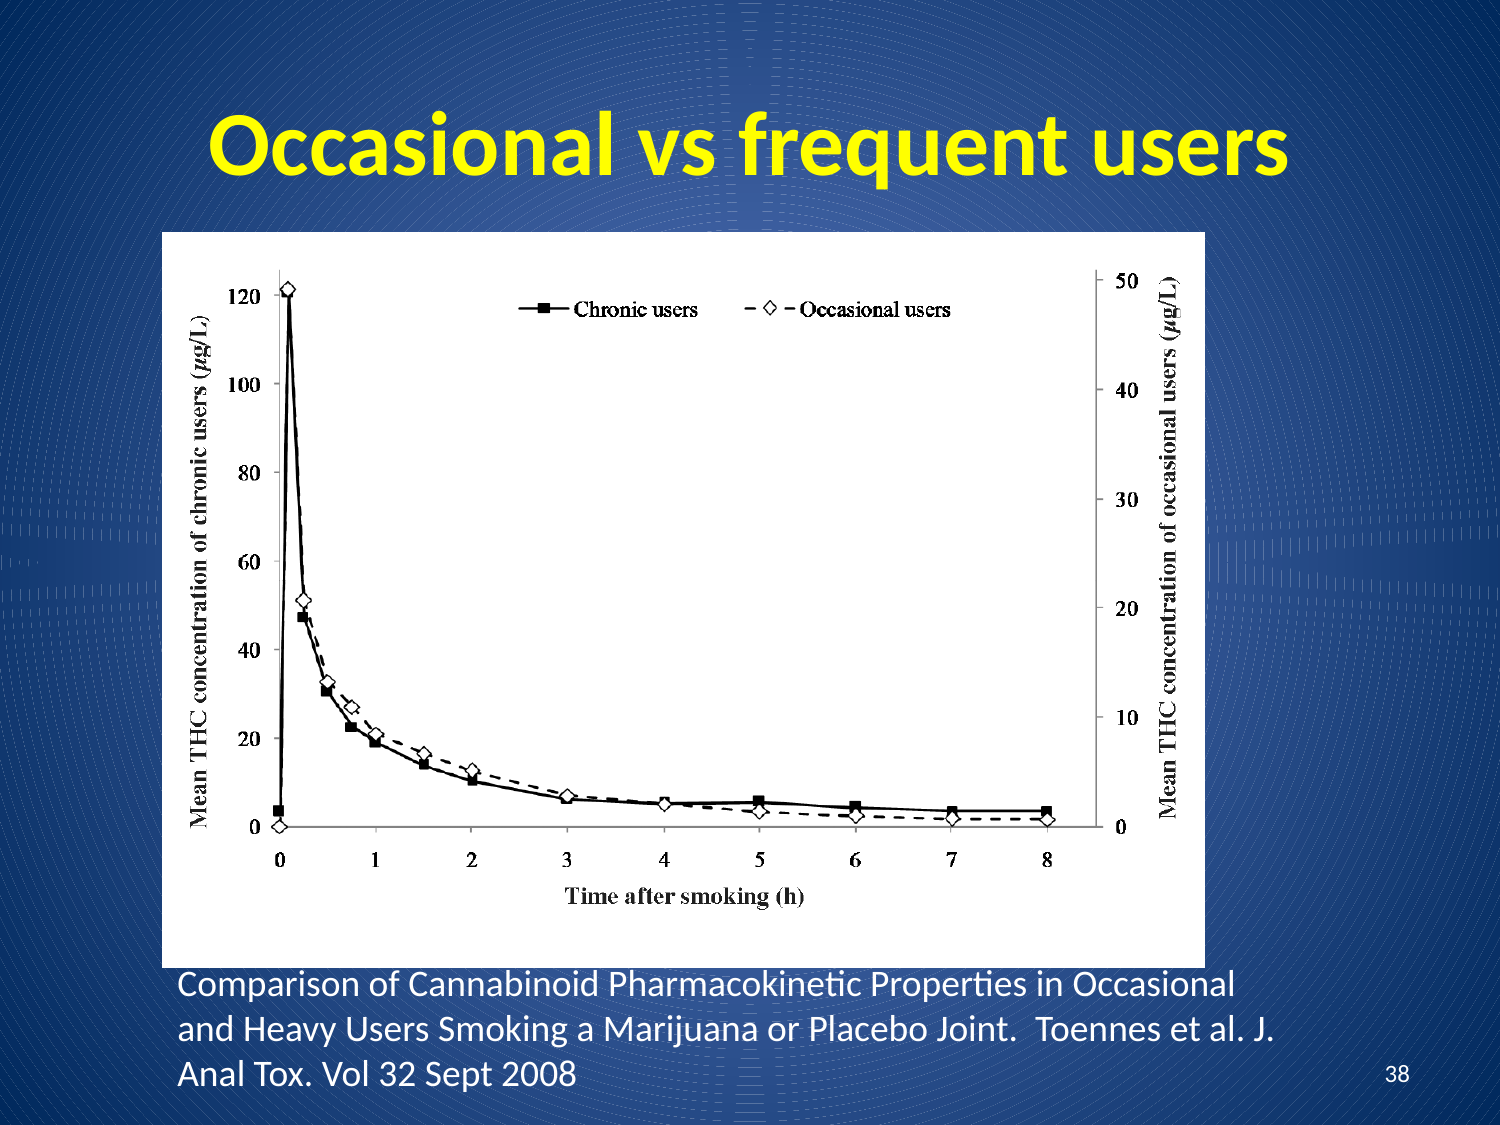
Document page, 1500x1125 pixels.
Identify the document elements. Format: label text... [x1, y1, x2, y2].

slide_number 38 [1074, 1042, 1425, 1103]
text_box Comparison of Cannabinoid Pharmacokinetic Properties in Occasional and Heavy Users Smoking a Marijuana or Placebo Joint. Toennes et al. J. Anal Tox. Vol 32 Sept 2008 [162, 951, 1300, 1101]
picture [162, 232, 1206, 968]
title Occasional vs frequent users [75, 45, 1425, 233]
